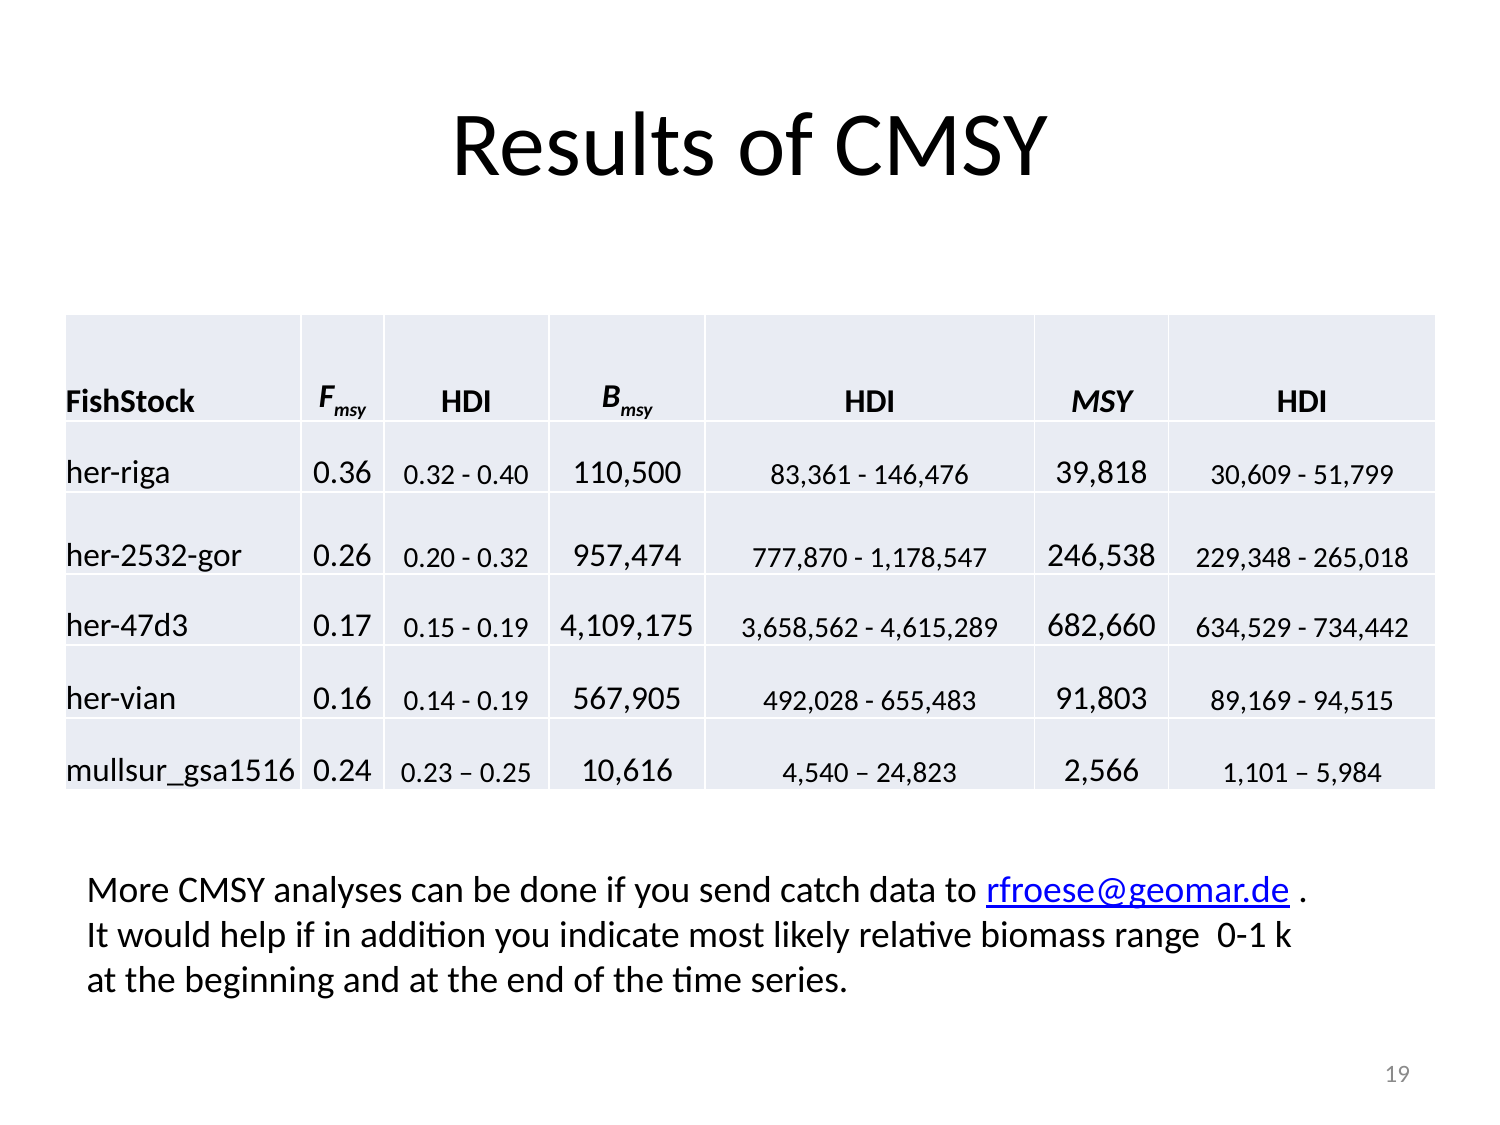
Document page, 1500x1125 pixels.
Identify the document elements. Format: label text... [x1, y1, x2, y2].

table_cell 110,500 [550, 422, 704, 491]
table_cell 0.16 [302, 646, 383, 717]
table_cell 3,658,562 - 4,615,289 [706, 575, 1034, 644]
table_cell 682,660 [1035, 575, 1168, 644]
table_cell her-2532-gor [66, 493, 300, 573]
table_cell 4,540 – 24,823 [706, 719, 1034, 789]
table_cell 0.14 - 0.19 [385, 646, 548, 717]
text_box More CMSY analyses can be done if you send catch data to rfroese@geomar.de . It would help if in addition you indicate most likely relative biomass range 0-1 k at the beginning and at the end of the time series. [71, 857, 1323, 1008]
table_cell 1,101 – 5,984 [1169, 719, 1435, 789]
table_cell 0.23 – 0.25 [385, 719, 548, 789]
table_cell 0.26 [302, 493, 383, 573]
table_header HDI [1169, 315, 1435, 420]
table_cell 0.15 - 0.19 [385, 575, 548, 644]
table_cell her-riga [66, 422, 300, 491]
table_cell 957,474 [550, 493, 704, 573]
table_cell mullsur_gsa1516 [66, 719, 300, 789]
table_cell 0.36 [302, 422, 383, 491]
table_cell 246,538 [1035, 493, 1168, 573]
table_header HDI [706, 315, 1034, 420]
table_cell 0.17 [302, 575, 383, 644]
table_cell 30,609 - 51,799 [1169, 422, 1435, 491]
table_cell 10,616 [550, 719, 704, 789]
table_cell 634,529 - 734,442 [1169, 575, 1435, 644]
table_header FishStock [66, 315, 300, 420]
table_cell 777,870 - 1,178,547 [706, 493, 1034, 573]
table_header HDI [385, 315, 548, 420]
table_cell 0.32 - 0.40 [385, 422, 548, 491]
table_cell 0.24 [302, 719, 383, 789]
table_cell 567,905 [550, 646, 704, 717]
table_cell 229,348 - 265,018 [1169, 493, 1435, 573]
table_header Bmsy [550, 315, 704, 420]
table_cell 4,109,175 [550, 575, 704, 644]
table_cell her-47d3 [66, 575, 300, 644]
slide_number 19 [1074, 1042, 1425, 1103]
table_cell 2,566 [1035, 719, 1168, 789]
table_cell her-vian [66, 646, 300, 717]
table_cell 91,803 [1035, 646, 1168, 717]
table_cell 492,028 - 655,483 [706, 646, 1034, 717]
table_header Fmsy [302, 315, 383, 420]
title Results of CMSY [75, 45, 1425, 233]
table_cell 0.20 - 0.32 [385, 493, 548, 573]
table_cell 89,169 - 94,515 [1169, 646, 1435, 717]
table_cell 39,818 [1035, 422, 1168, 491]
table_cell 83,361 - 146,476 [706, 422, 1034, 491]
table_header MSY [1035, 315, 1168, 420]
